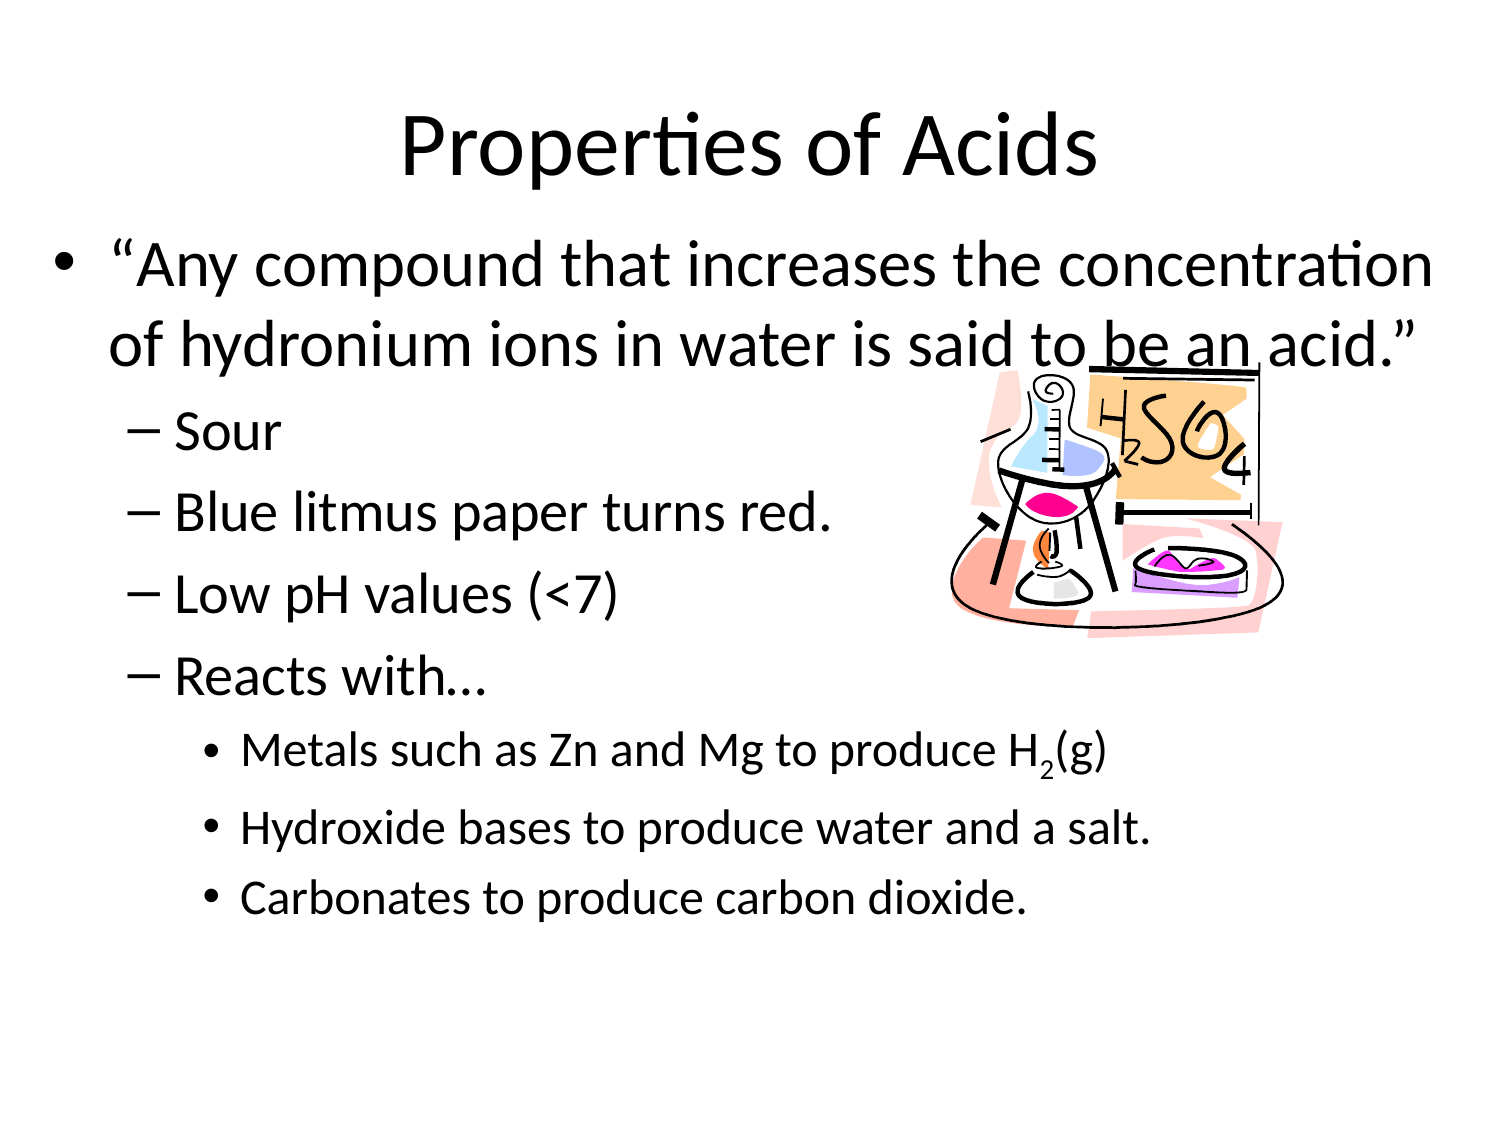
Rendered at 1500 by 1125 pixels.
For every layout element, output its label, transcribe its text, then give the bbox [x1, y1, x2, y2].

picture [949, 362, 1287, 641]
list “Any compound that increases the concentration of hydronium ions in water is said to be an acid.” Sour Blue litmus paper turns red. Low pH values (<7) Reacts with… Metals such as Zn and Mg to produce H2(g) Hydroxide bases to produce water and a salt. Carbonates to produce carbon dioxide. [37, 212, 1475, 1005]
title Properties of Acids [75, 45, 1425, 212]
